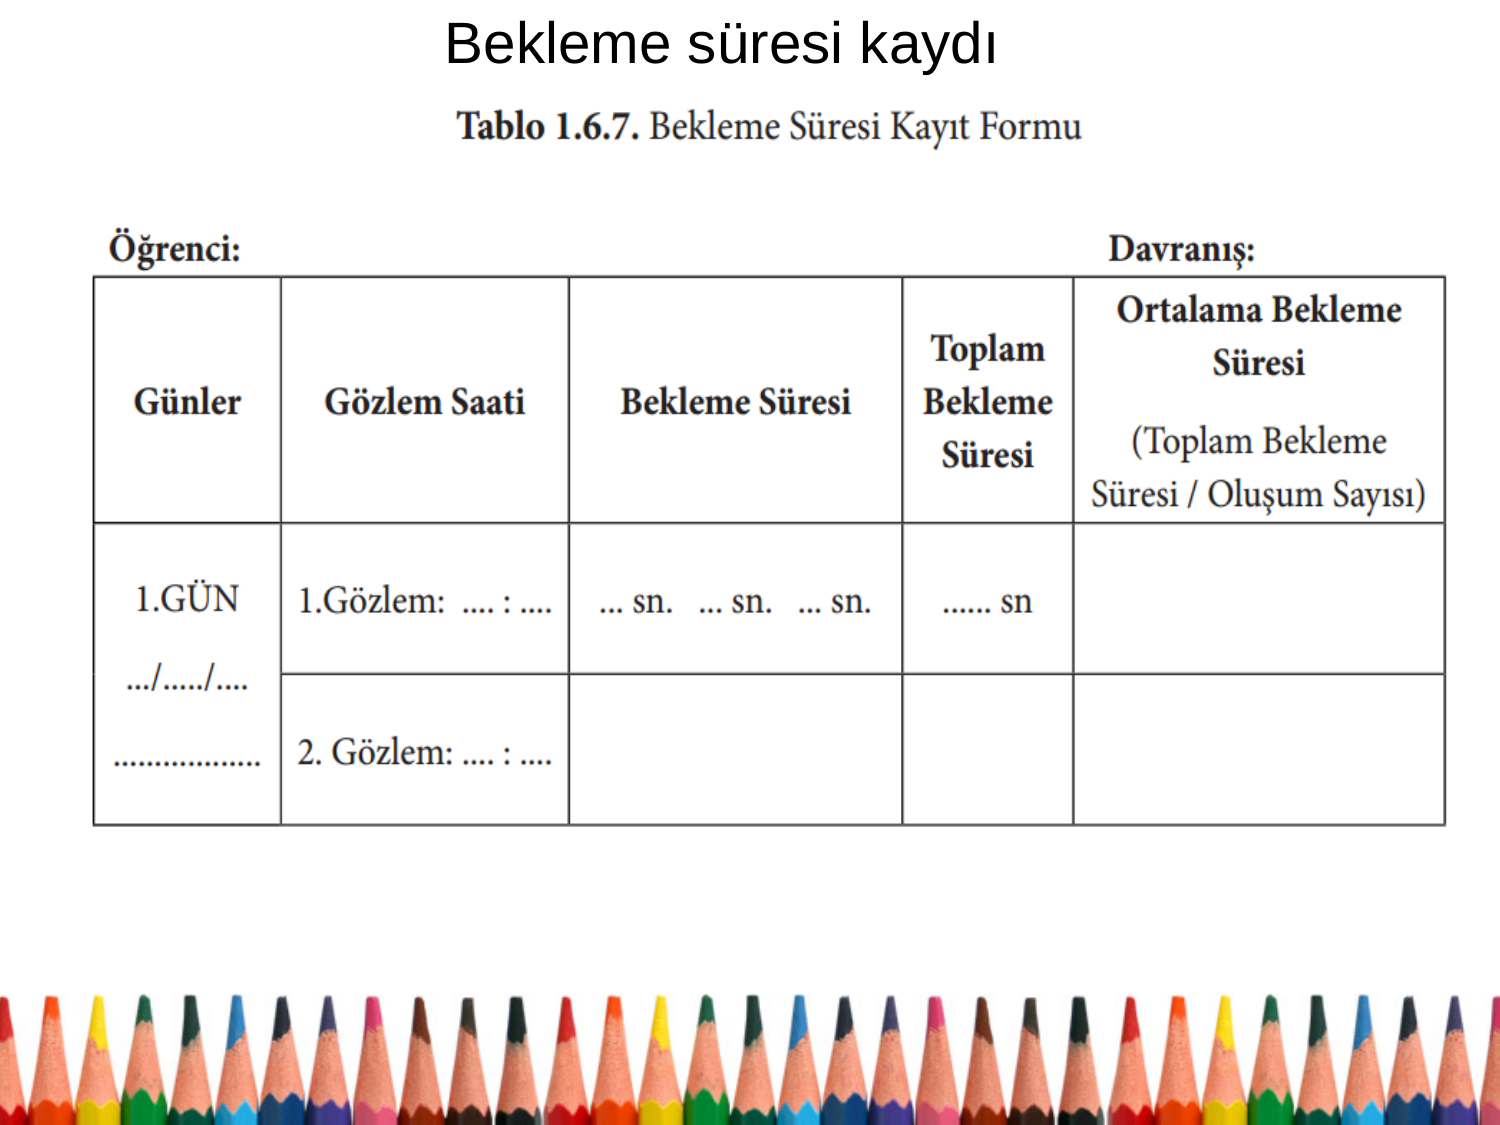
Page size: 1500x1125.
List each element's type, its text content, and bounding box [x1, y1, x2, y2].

picture [0, 0, 1500, 1125]
title Bekleme süresi kaydı [47, 0, 1398, 96]
